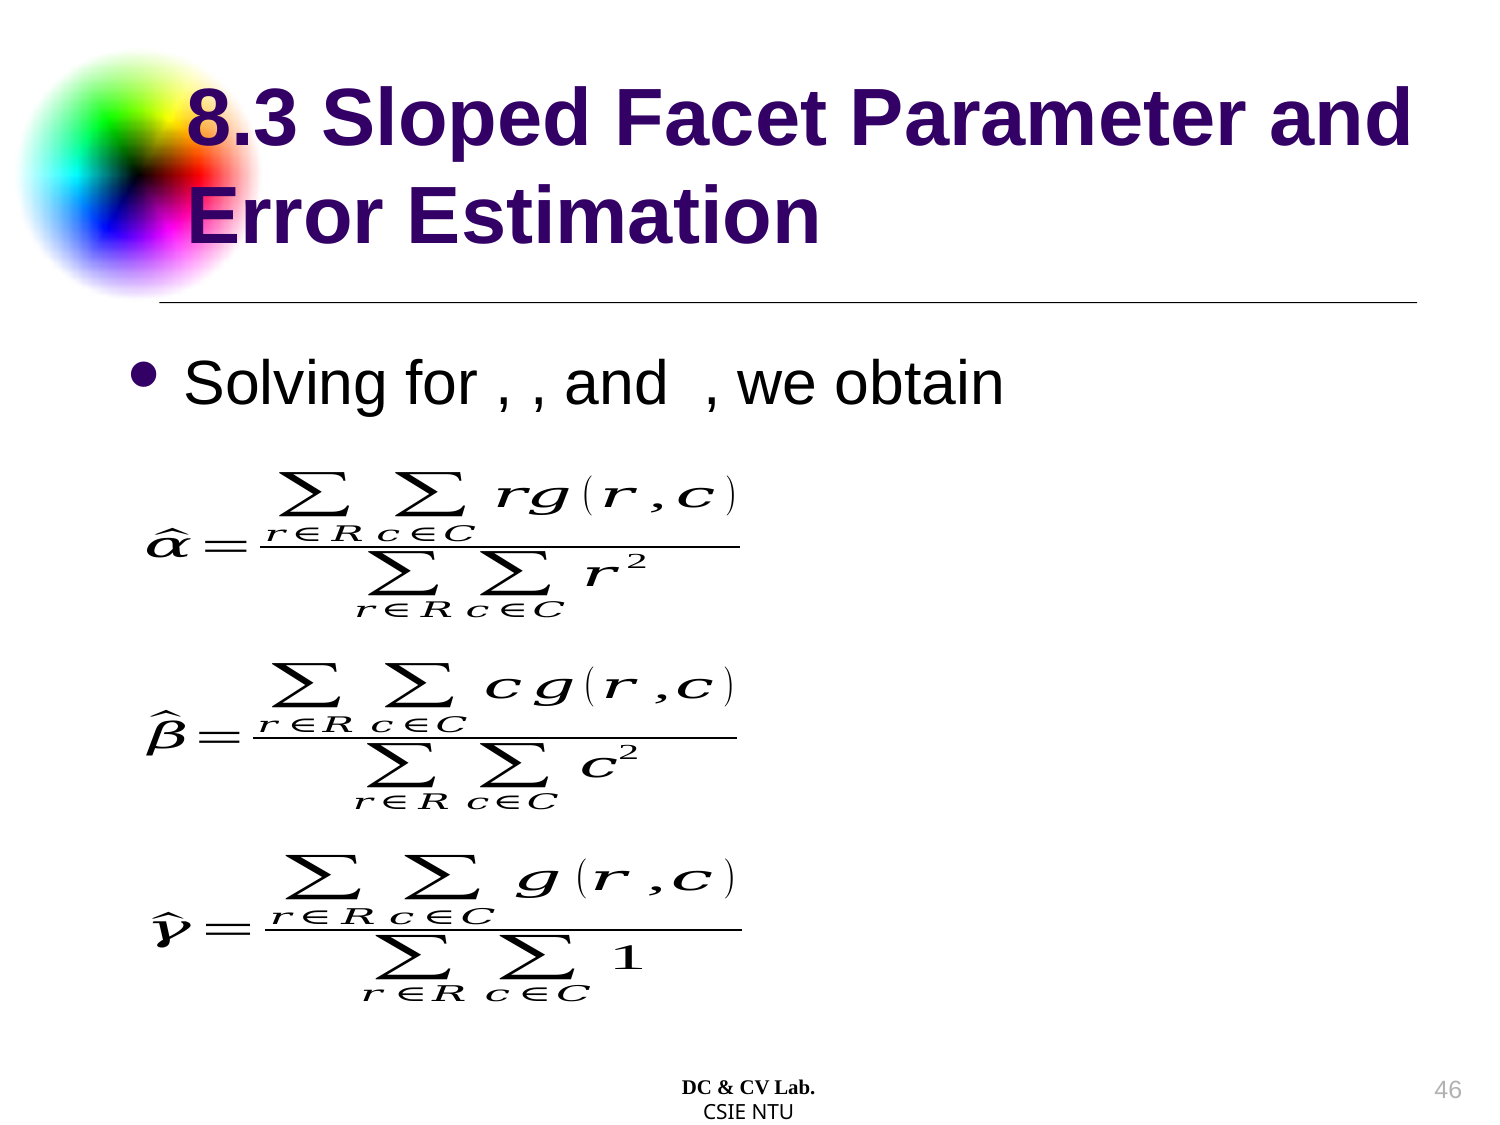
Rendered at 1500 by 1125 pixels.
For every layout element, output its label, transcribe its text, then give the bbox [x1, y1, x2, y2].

footer DC & CV Lab. CSIE NTU [511, 1066, 987, 1125]
title 8.3 Sloped Facet Parameter and Error Estimation [171, 54, 1500, 268]
slide_number 45 [1139, 1058, 1478, 1119]
picture [0, 42, 272, 318]
